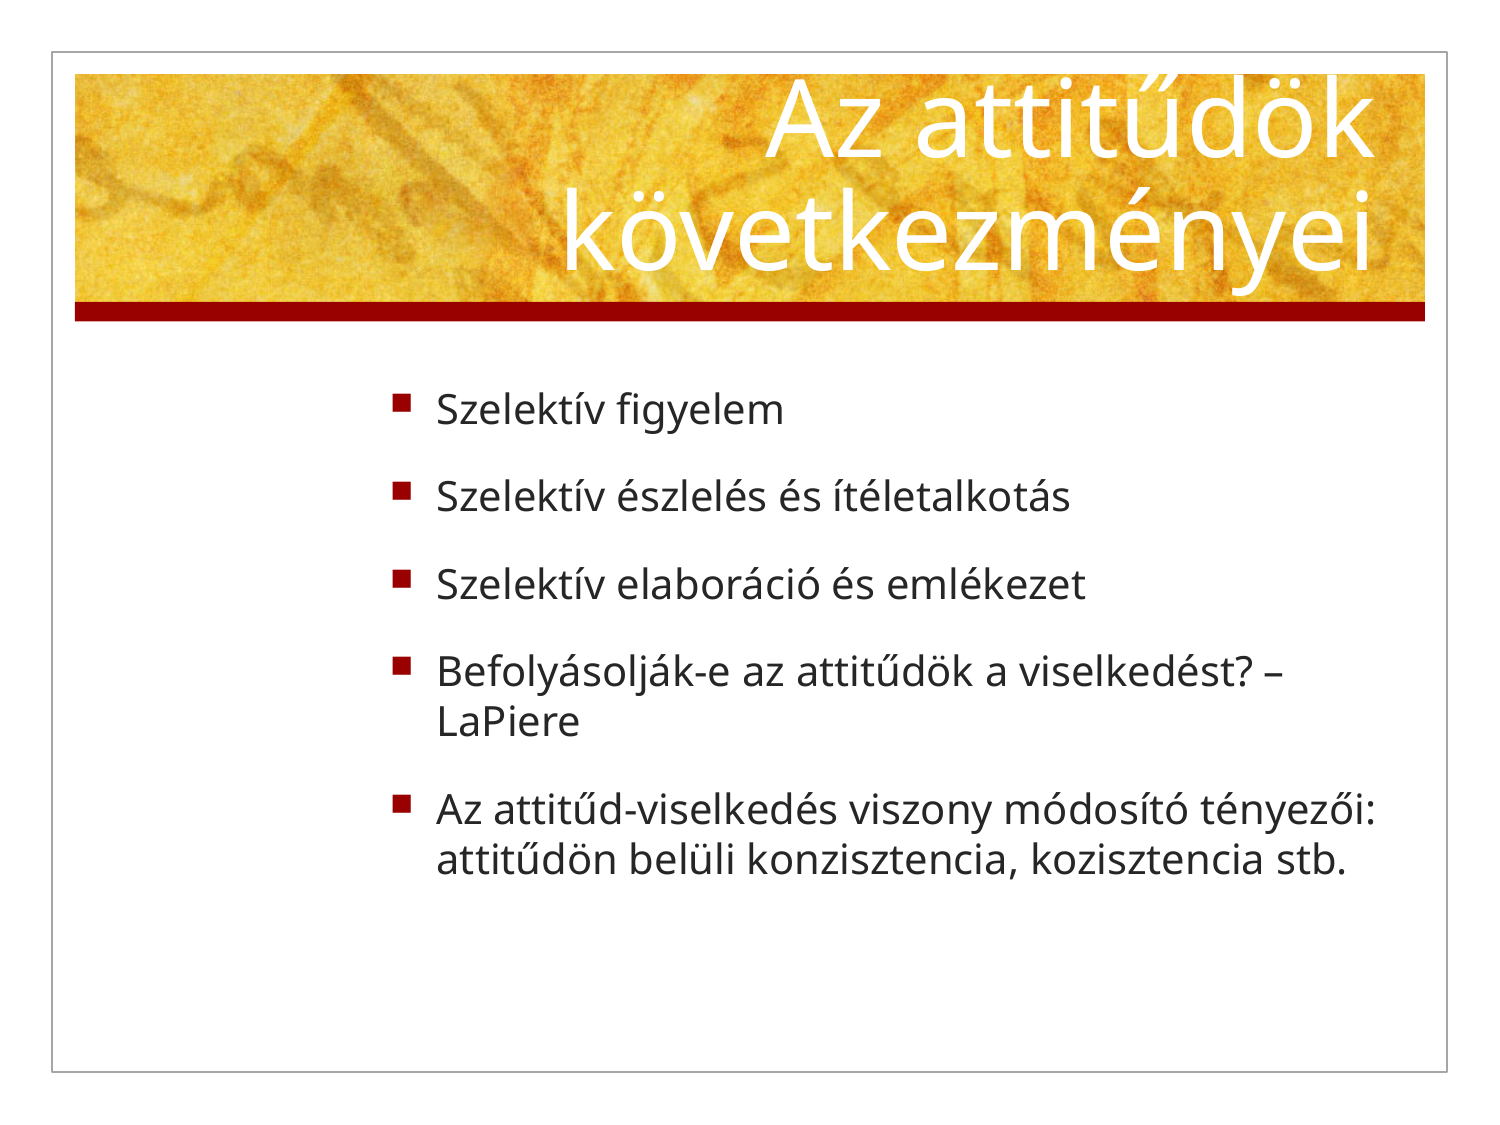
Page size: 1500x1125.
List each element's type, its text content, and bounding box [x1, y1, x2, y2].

title Az attitűdök következményei [108, 74, 1392, 292]
picture [75, 74, 1425, 301]
list Szelektív figyelem Szelektív észlelés és ítéletalkotás Szelektív elaboráció és emlékezet Befolyásolják-e az attitűdök a viselkedést? – LaPiere Az attitűd-viselkedés viszony módosító tényezői: attitűdön belüli konzisztencia, kozisztencia stb. [375, 375, 1392, 1005]
